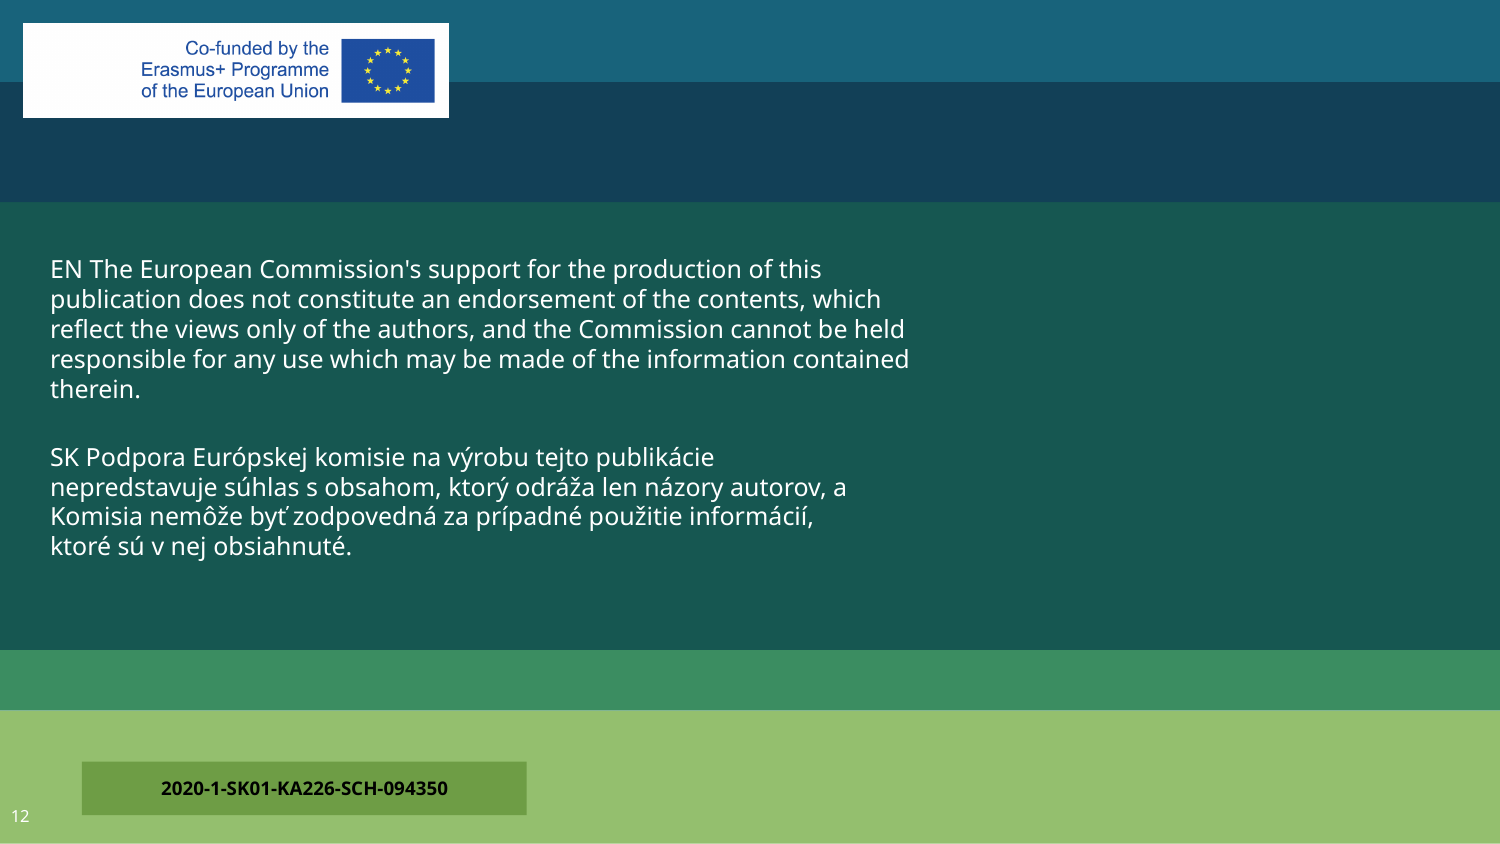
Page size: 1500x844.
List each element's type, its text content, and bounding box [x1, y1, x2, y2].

text_box 2020-1-SK01-KA226-SCH-094350 [81, 761, 527, 816]
text_box SK Podpora Európskej komisie na výrobu tejto publikácie nepredstavuje súhlas s obsahom, ktorý odráža len názory autorov, a Komisia nemôže byť zodpovedná za prípadné použitie informácií, ktoré sú v nej obsiahnuté. [35, 433, 879, 569]
text_box ‹#› [0, 790, 49, 844]
picture [23, 23, 450, 118]
subtitle EN The European Commission's support for the production of this publication does not constitute an endorsement of the contents, which reflect the views only of the authors, and the Commission cannot be held responsible for any use which may be made of the information contained therein. [35, 234, 938, 422]
